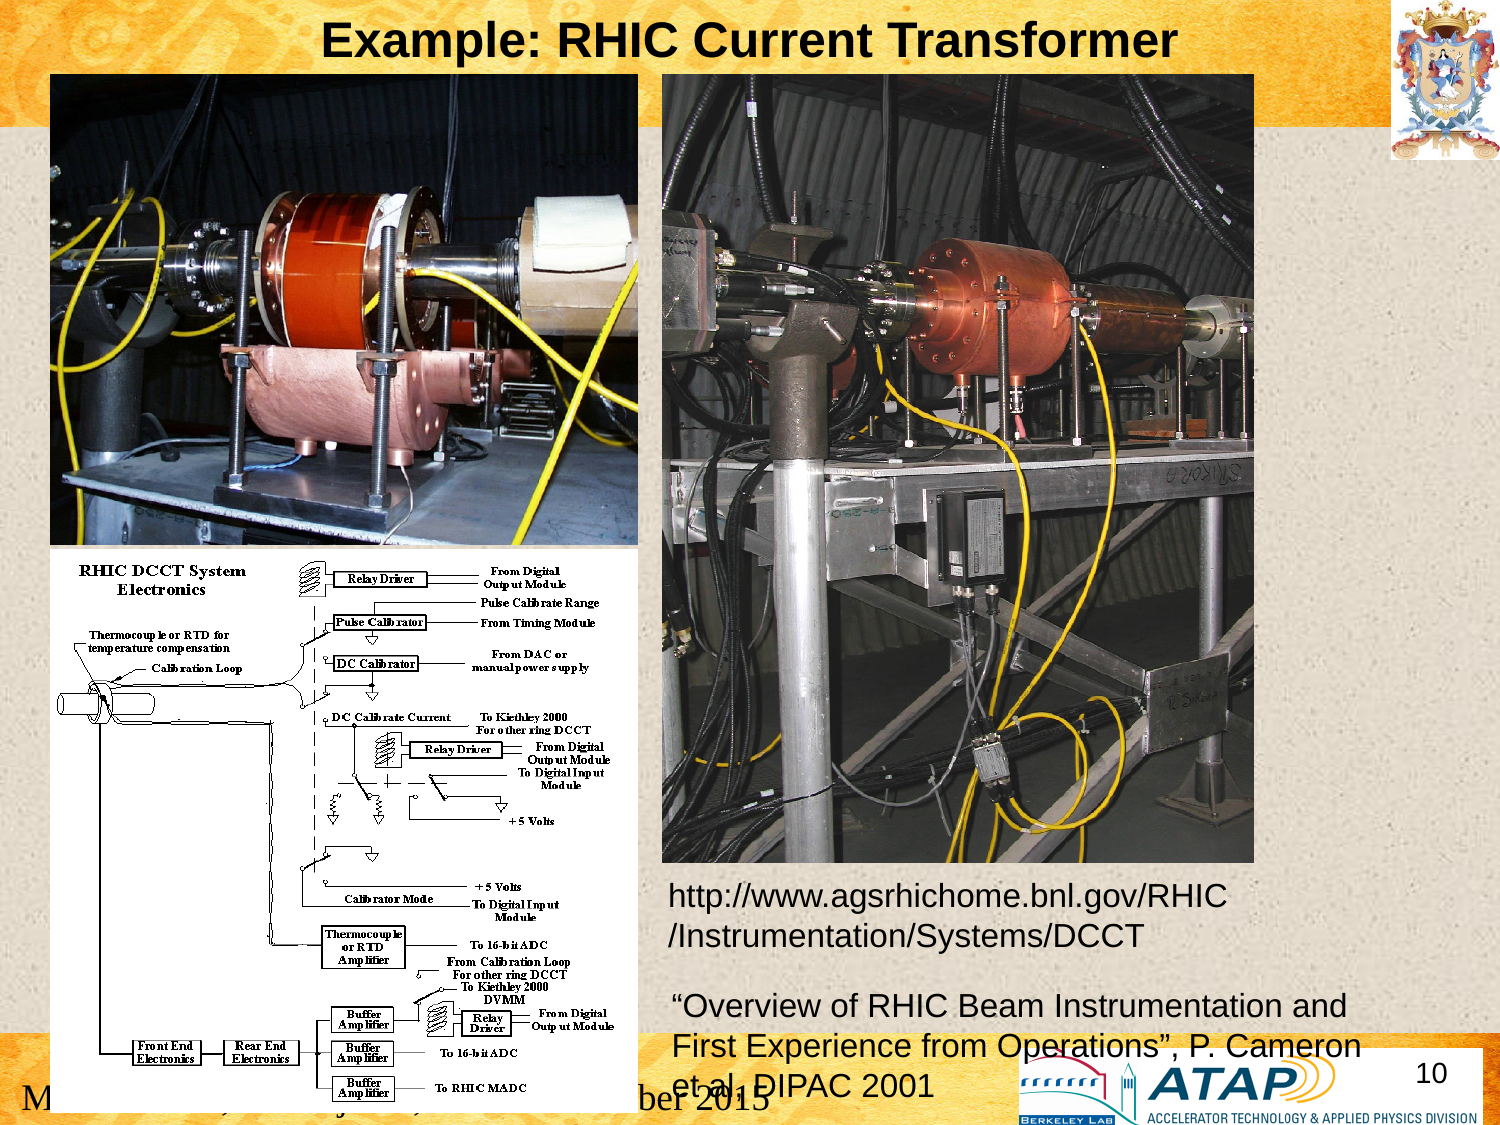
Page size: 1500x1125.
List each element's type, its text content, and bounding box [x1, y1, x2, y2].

text_box “Overview of RHIC Beam Instrumentation and First Experience from Operations”, P. Cameron et al, DIPAC 2001 [656, 977, 1378, 1112]
text_box Example: RHIC Current Transformer [305, 0, 1195, 75]
slide_number 10 [1112, 1046, 1464, 1125]
picture [0, 0, 1500, 1125]
text_box http://www.agsrhichome.bnl.gov/RHIC /Instrumentation/Systems/DCCT [653, 867, 1244, 962]
